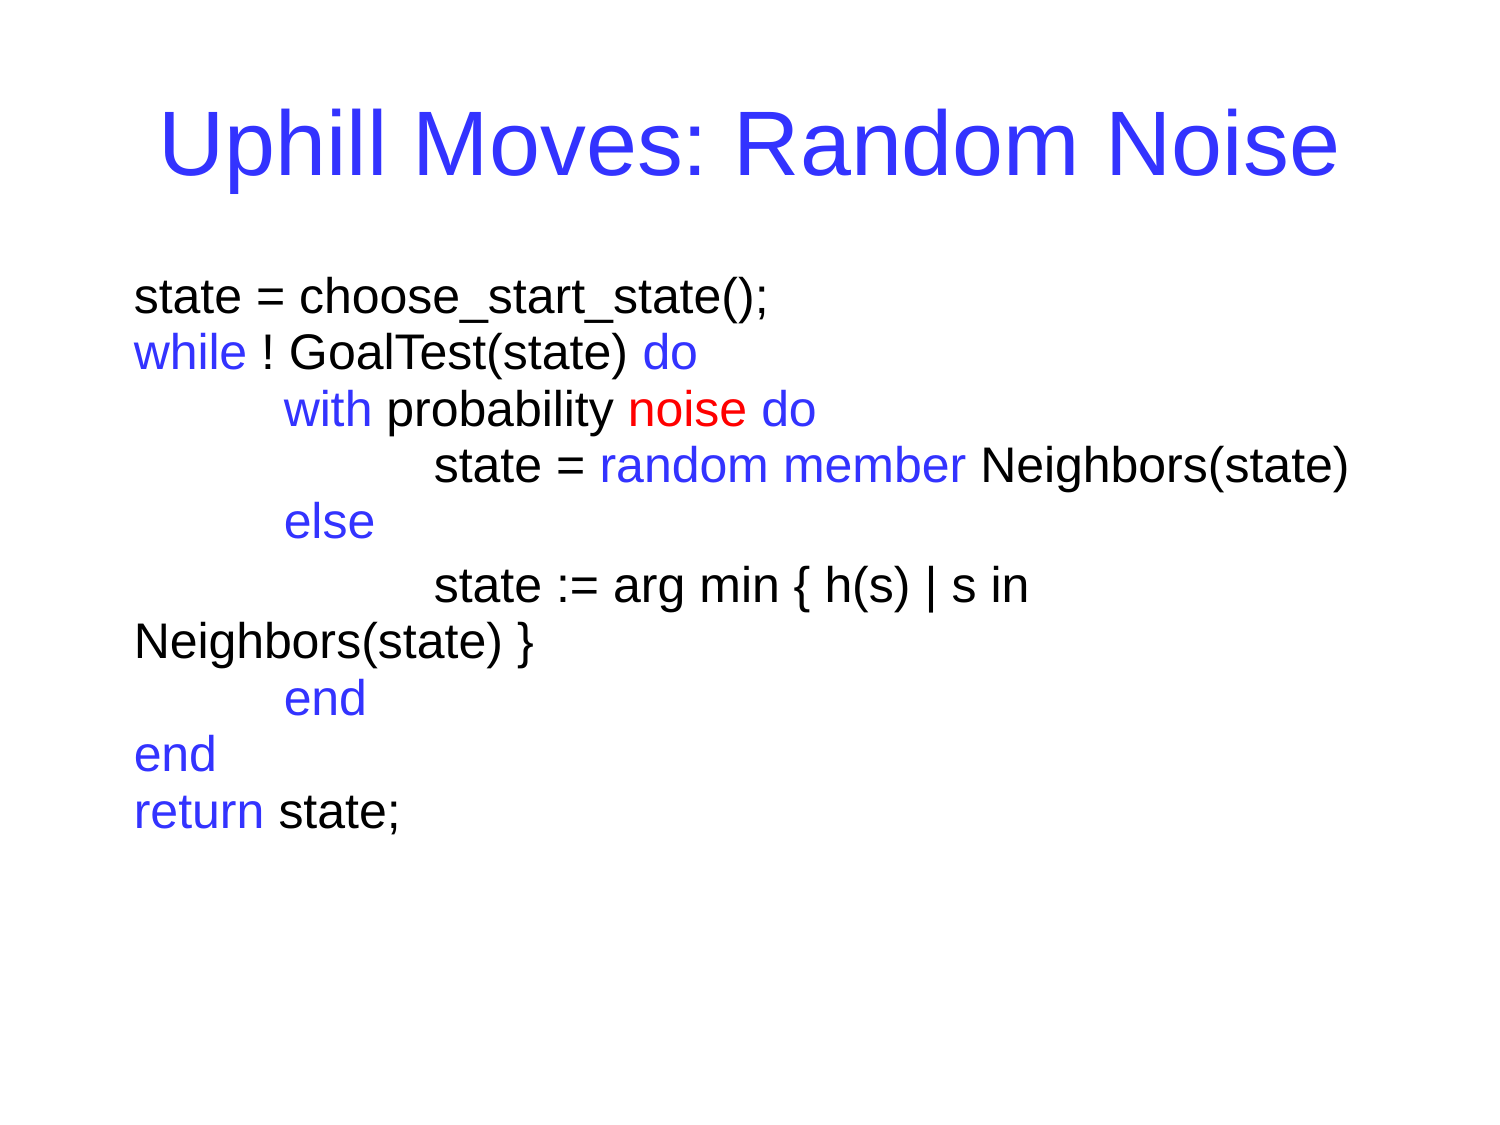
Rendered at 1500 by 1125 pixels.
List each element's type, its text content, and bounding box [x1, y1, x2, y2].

title Uphill Moves: Random Noise [74, 44, 1426, 233]
list state = choose_start_state(); while ! GoalTest(state) do with probability noise do state = random member Neighbors(state) else state := arg min { h(s) | s in Neighbors(state) } end end return state; [62, 262, 1426, 1088]
